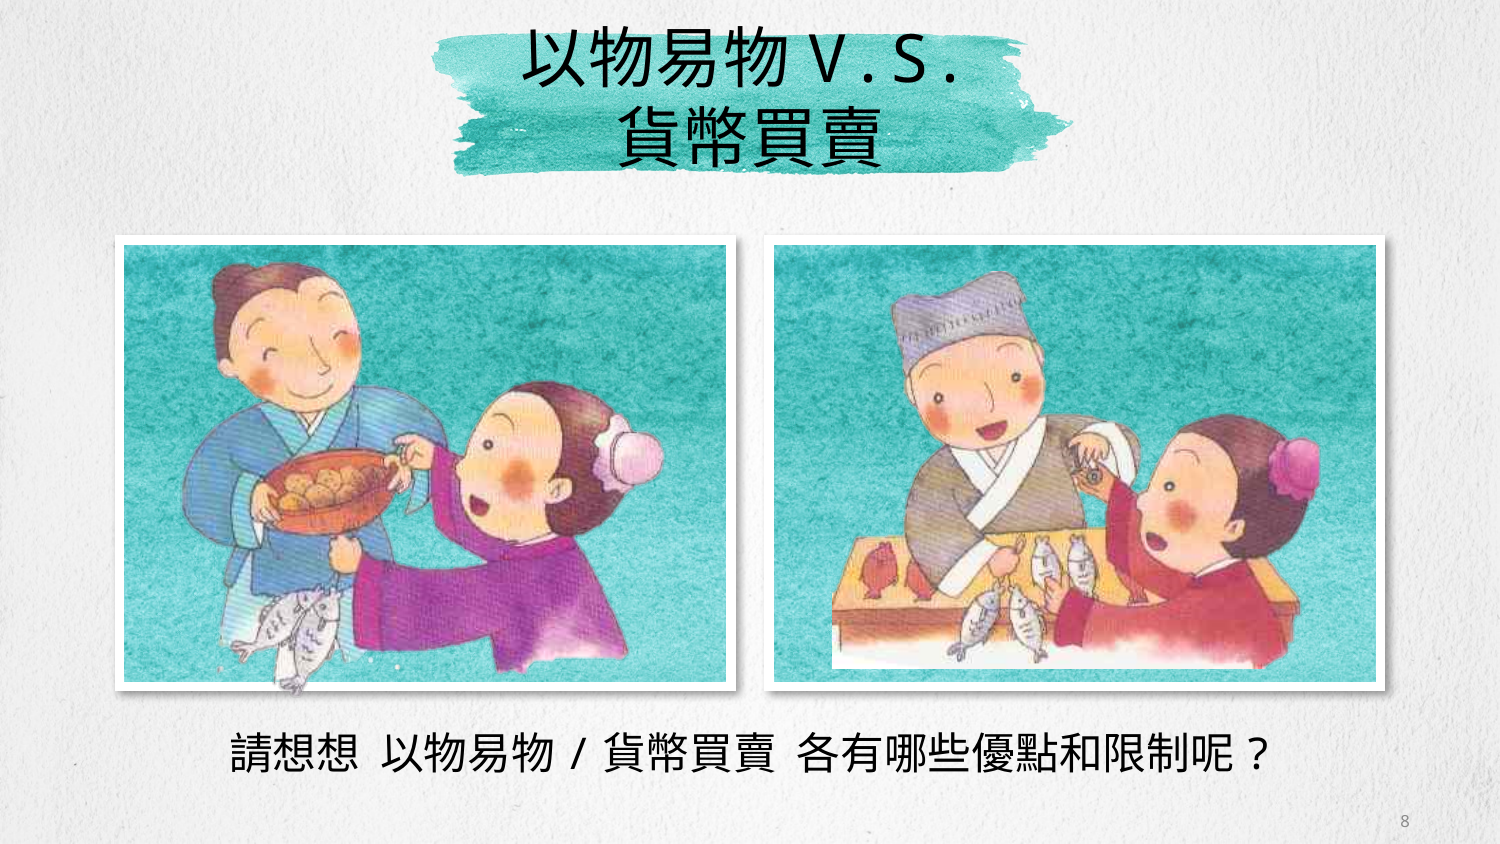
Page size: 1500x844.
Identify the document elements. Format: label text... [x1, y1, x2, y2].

text_box 請想想 以物易物/貨幣買賣 各有哪些優點和限制呢? [214, 718, 1286, 786]
slide_number 8 [1074, 799, 1425, 844]
title 以物易物V.S.貨幣買賣 [520, 37, 980, 154]
picture [0, 0, 1500, 844]
